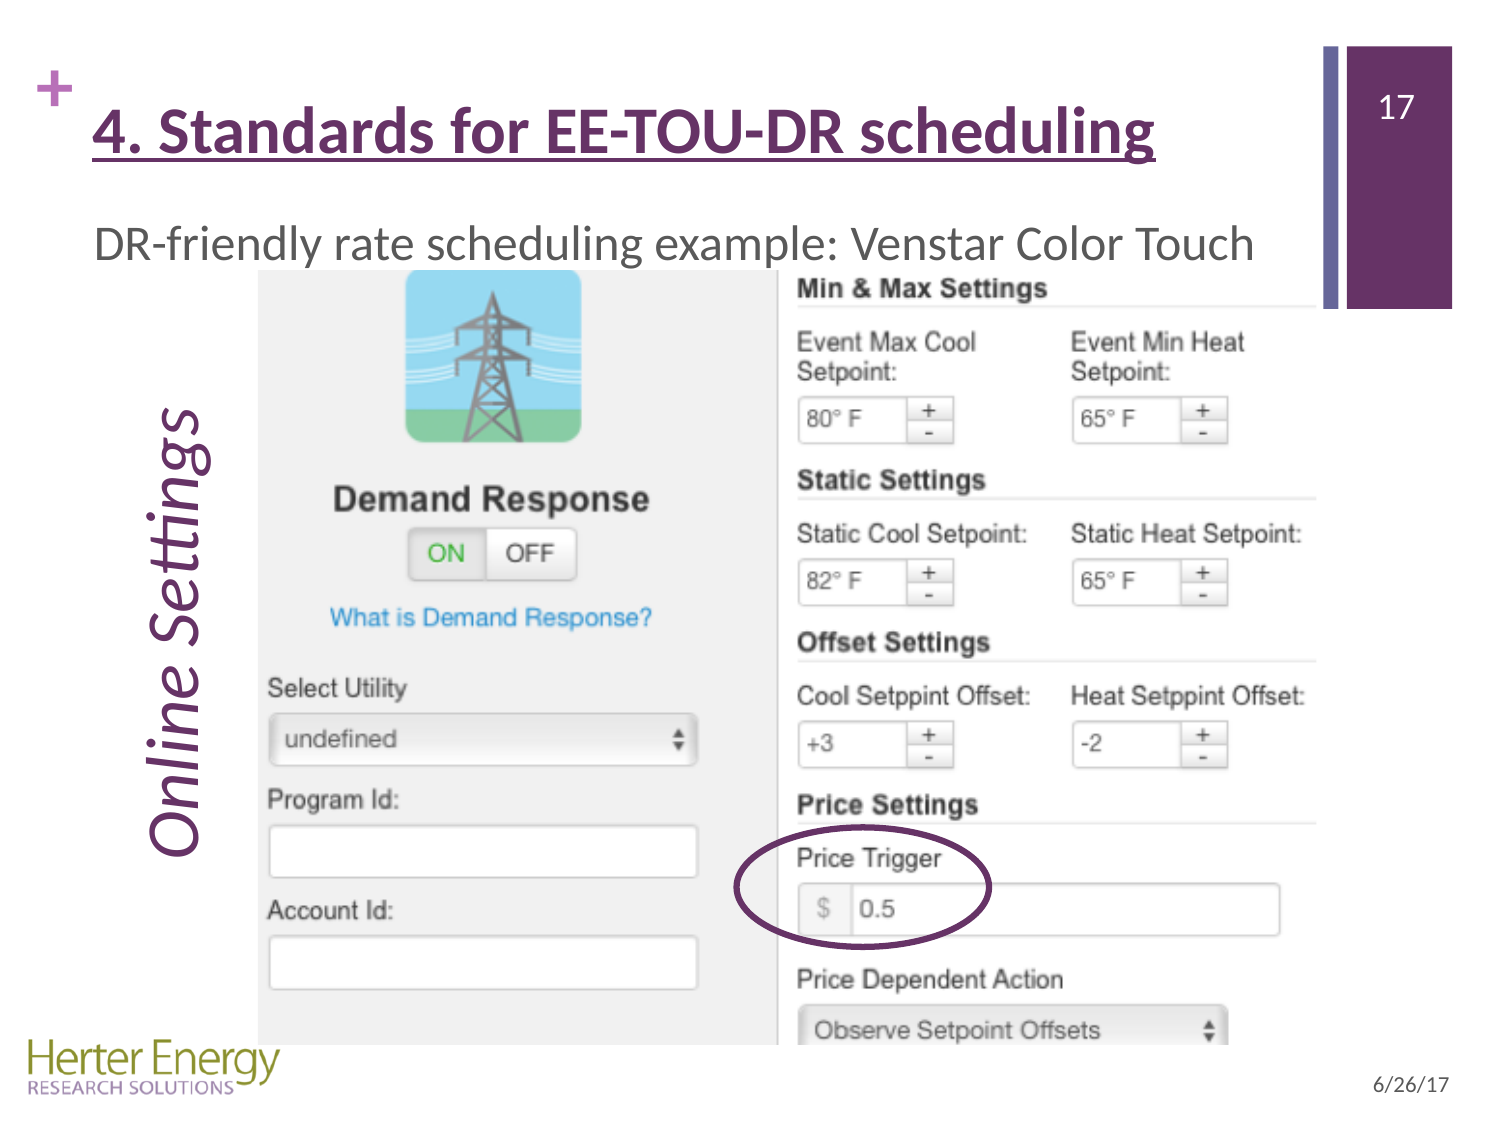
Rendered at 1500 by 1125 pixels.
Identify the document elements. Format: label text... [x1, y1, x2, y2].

slide_number 17 [1338, 39, 1454, 170]
text_box Online Settings [115, 376, 237, 876]
picture [257, 270, 1317, 1046]
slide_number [1114, 1053, 1465, 1114]
picture [26, 1038, 282, 1099]
list DR-friendly rate scheduling example: Venstar Color Touch [78, 203, 1454, 311]
title 4. Standards for EE-TOU-DR scheduling [77, 79, 1394, 263]
